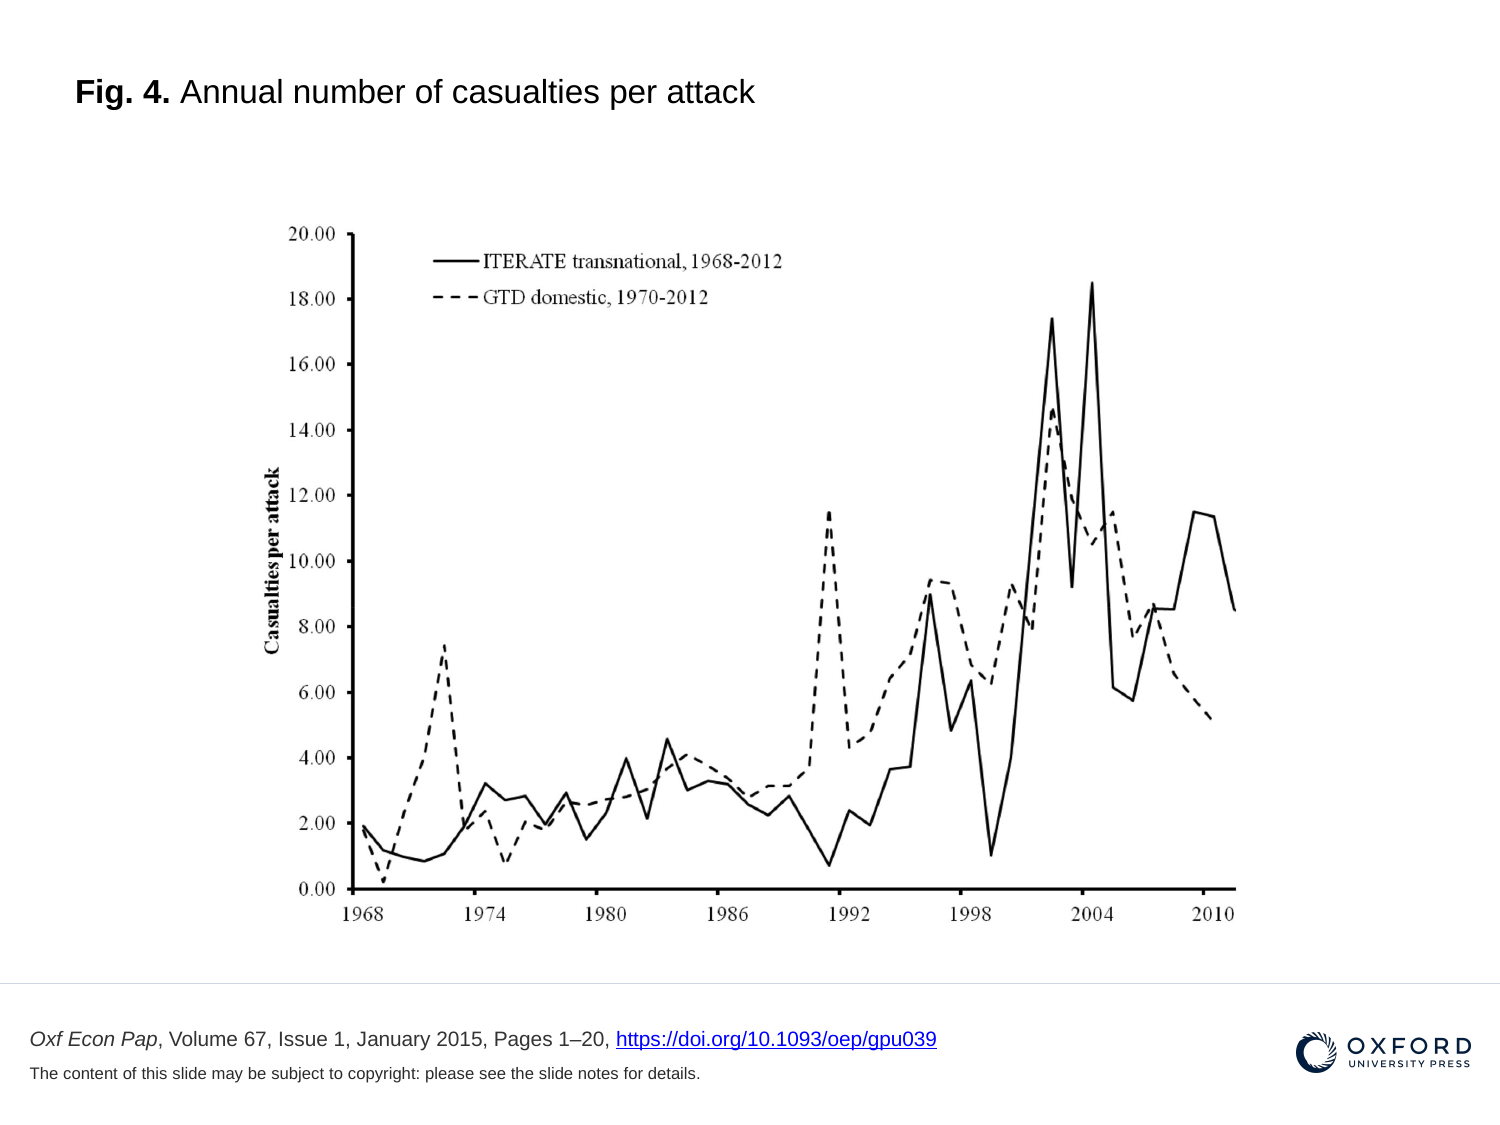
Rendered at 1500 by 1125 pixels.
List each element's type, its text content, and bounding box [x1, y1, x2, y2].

title Fig. 4. Annual number of casualties per attack [75, 69, 1078, 171]
footer Oxf Econ Pap, Volume 67, Issue 1, January 2015, Pages 1–20, https://doi.org/10.1093/oep/gpu039 The content of this slide may be subject to copyright: please see the slide notes for details. [0, 983, 1260, 1125]
picture [1296, 1032, 1471, 1073]
picture [262, 224, 1238, 923]
